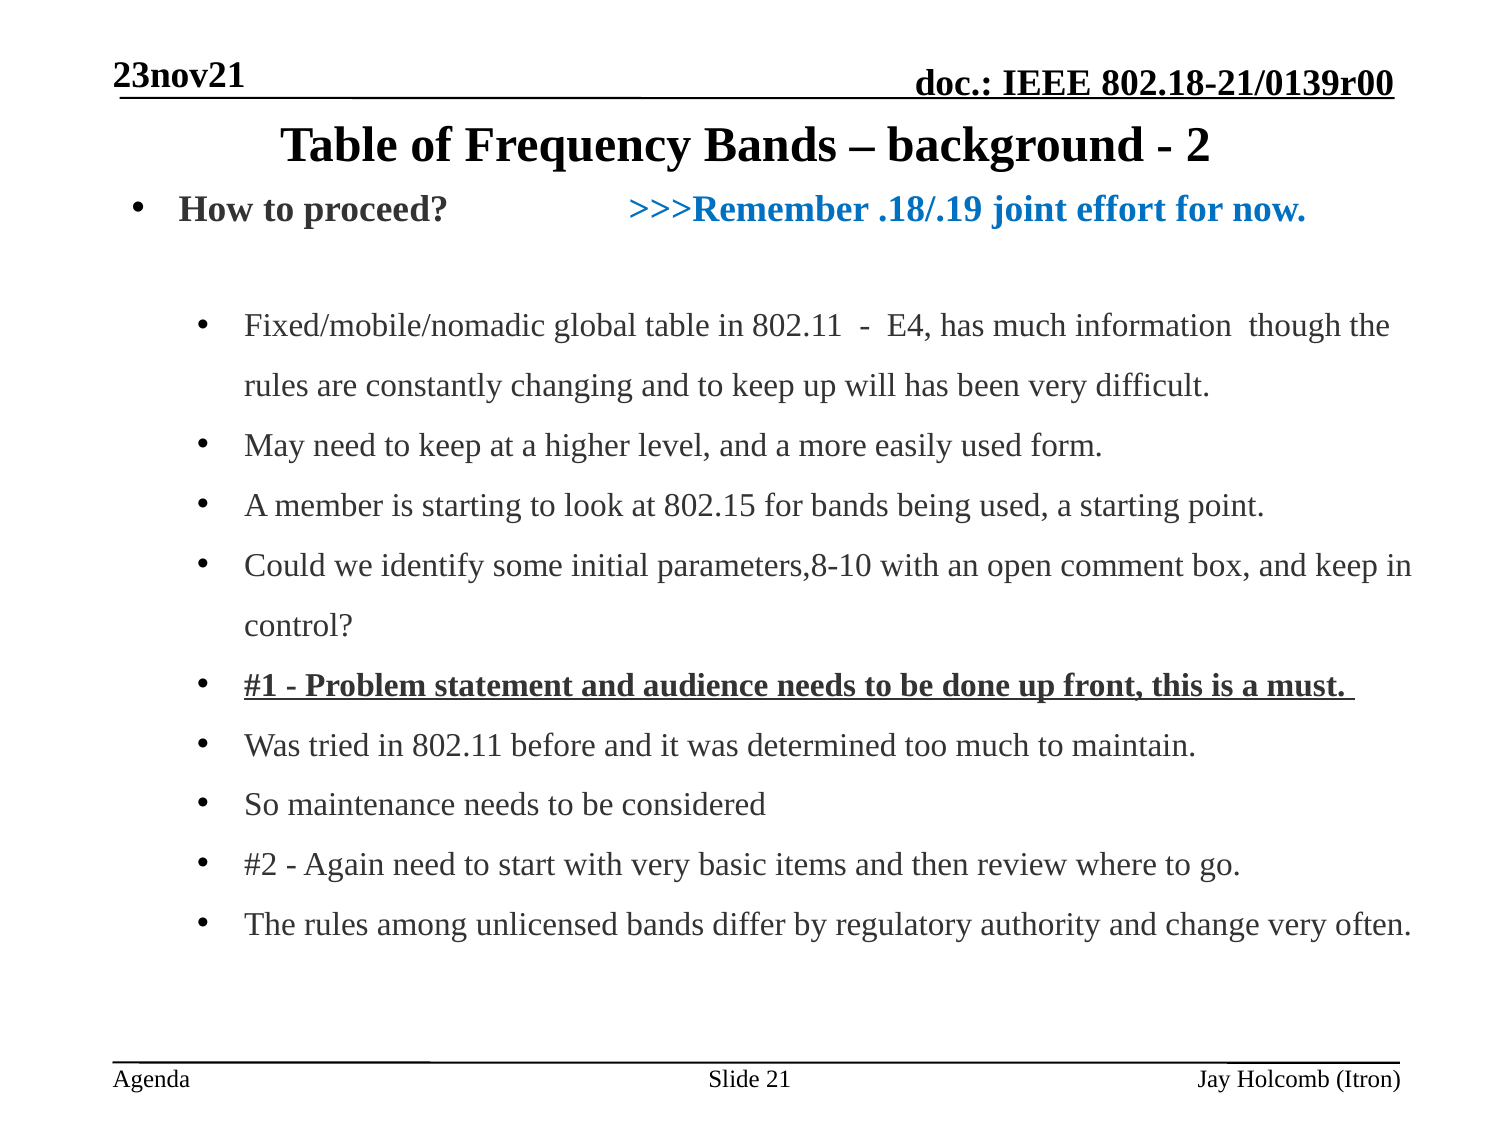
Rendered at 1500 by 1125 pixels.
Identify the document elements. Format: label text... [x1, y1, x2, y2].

footer Jay Holcomb (Itron) [878, 1061, 1402, 1093]
list How to proceed? >>>Remember .18/.19 joint effort for now. Fixed/mobile/nomadic global table in 802.11 - E4, has much information though the rules are constantly changing and to keep up will has been very difficult. May need to keep at a higher level, and a more easily used form. A member is starting to look at 802.15 for bands being used, a starting point. Could we identify some initial parameters,8-10 with an open comment box, and keep in control? #1 - Problem statement and audience needs to be done up front, this is a must. Was tried in 802.11 before and it was determined too much to maintain. So maintenance needs to be considered #2 - Again need to start with very basic items and then review where to go. The rules among unlicensed bands differ by regulatory authority and change very often. [116, 176, 1455, 1076]
title Table of Frequency Bands – background - 2 [114, 103, 1390, 180]
slide_number Slide 21 [699, 1061, 800, 1123]
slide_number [112, 49, 488, 95]
